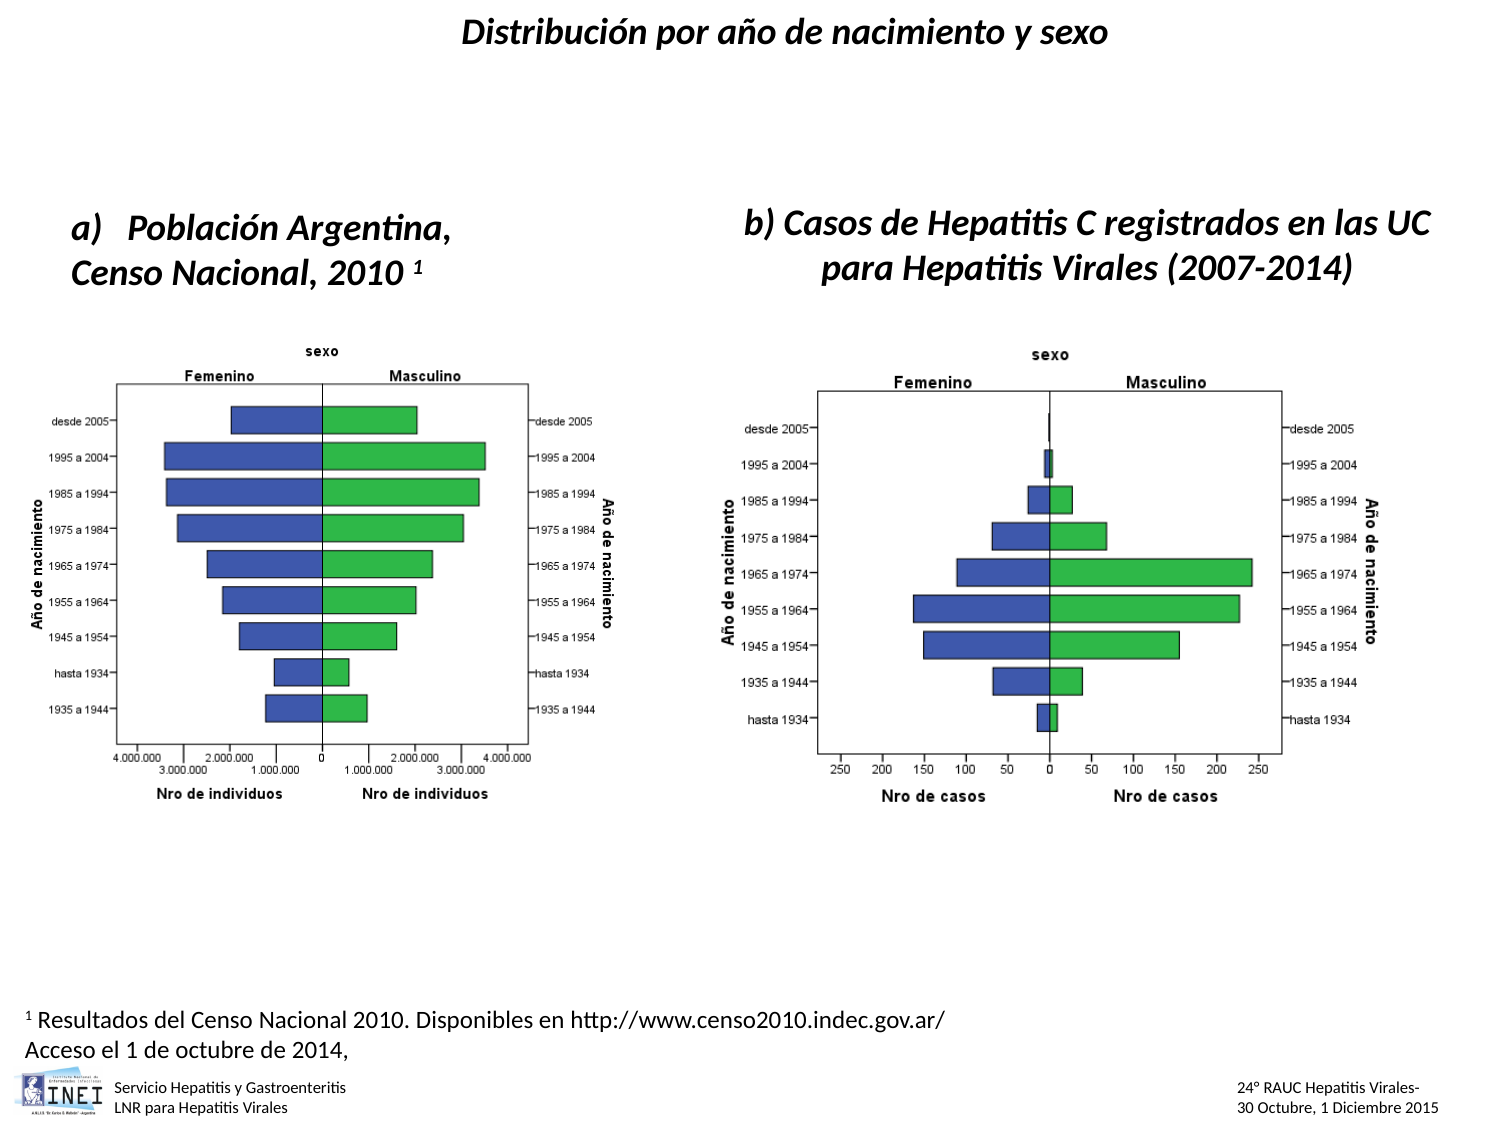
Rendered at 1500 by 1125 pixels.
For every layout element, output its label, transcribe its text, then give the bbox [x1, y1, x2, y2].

text_box 1 Resultados del Censo Nacional 2010. Disponibles en http://www.censo2010.indec.gov.ar/ Acceso el 1 de octubre de 2014, [10, 995, 1333, 1071]
text_box Población Argentina, Censo Nacional, 2010 1 [56, 195, 547, 301]
picture [691, 314, 1411, 830]
picture [13, 1071, 103, 1115]
picture [4, 314, 643, 828]
text_box Distribución por año de nacimiento y sexo [301, 0, 1270, 60]
text_box b) Casos de Hepatitis C registrados en las UC para Hepatitis Virales (2007-2014) [712, 190, 1463, 296]
